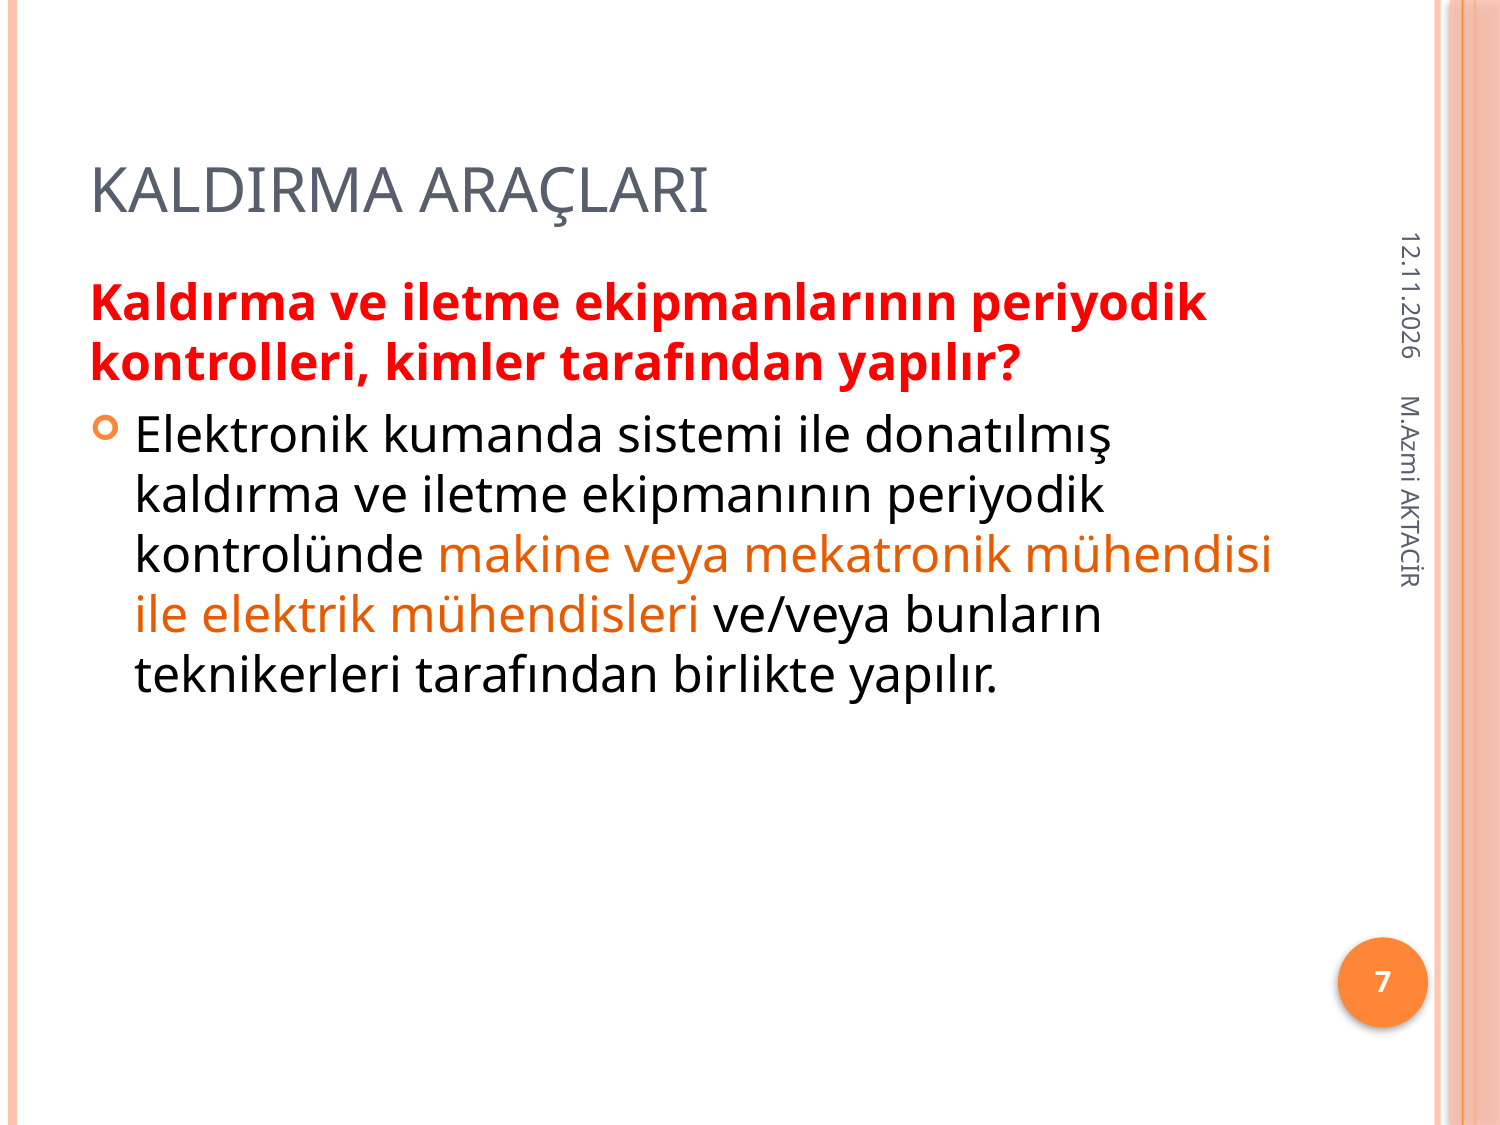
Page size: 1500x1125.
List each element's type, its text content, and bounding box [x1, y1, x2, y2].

title Kaldırma Araçları [75, 45, 1300, 233]
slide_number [1378, 43, 1442, 374]
slide_number 7 [1333, 940, 1434, 1027]
footer M.Azmi AKTACİR [1379, 380, 1440, 906]
list Kaldırma ve iletme ekipmanlarının periyodik kontrolleri, kimler tarafından yapılır? Elektronik kumanda sistemi ile donatılmış kaldırma ve iletme ekipmanının periyodik kontrolünde makine veya mekatronik mühendisi ile elektrik mühendisleri ve/veya bunların teknikerleri tarafından birlikte yapılır. [75, 262, 1300, 1062]
